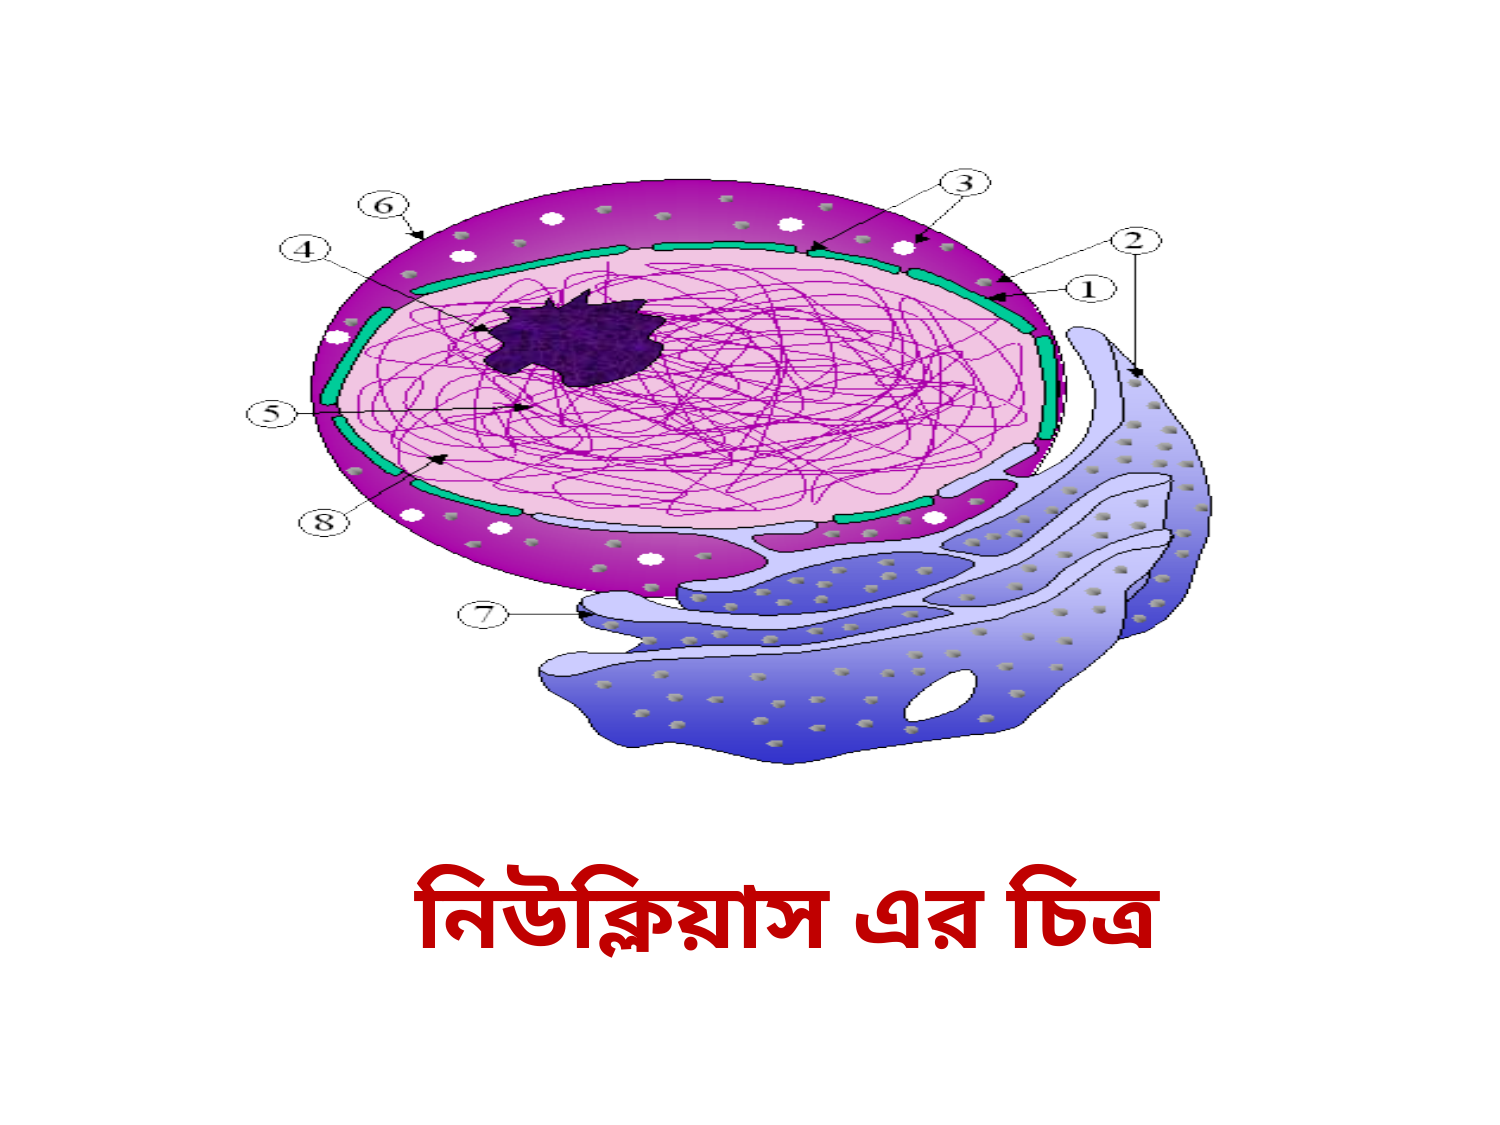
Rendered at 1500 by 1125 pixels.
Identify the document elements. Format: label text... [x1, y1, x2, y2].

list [237, 162, 1226, 769]
text_box নিউক্লিয়াস এর চিত্র [299, 849, 1275, 975]
